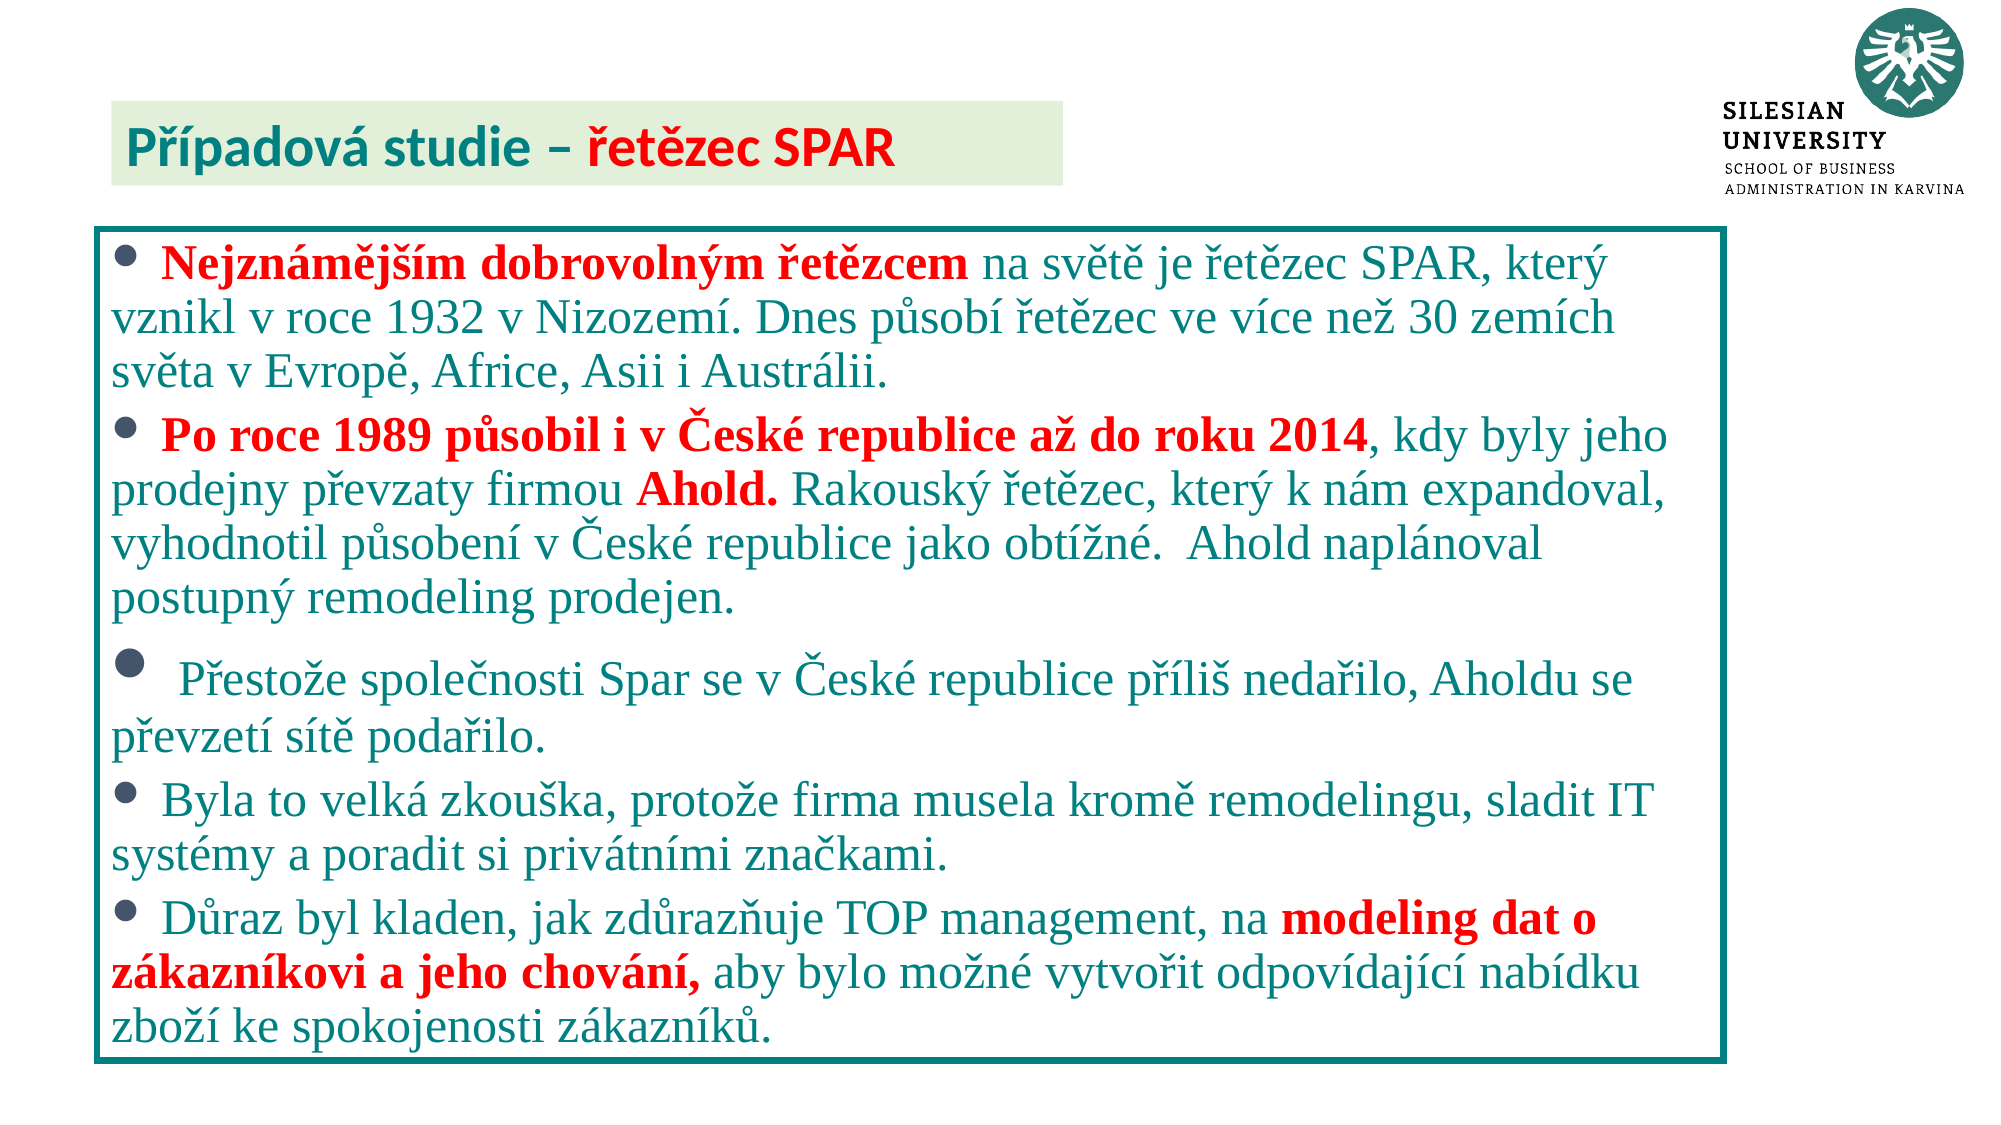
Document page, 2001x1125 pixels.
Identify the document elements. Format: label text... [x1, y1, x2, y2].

text_box Nejznámějším dobrovolným řetězcem na světě je řetězec SPAR, který vznikl v roce 1932 v Nizozemí. Dnes působí řetězec ve více než 30 zemích světa v Evropě, Africe, Asii i Austrálii. Po roce 1989 působil i v České republice až do roku 2014, kdy byly jeho prodejny převzaty firmou Ahold. Rakouský řetězec, který k nám expandoval, vyhodnotil působení v České republice jako obtížné. Ahold naplánoval postupný remodeling prodejen. Přestože společnosti Spar se v České republice příliš nedařilo, Aholdu se převzetí sítě podařilo. Byla to velká zkouška, protože firma musela kromě remodelingu, sladit IT systémy a poradit si privátními značkami. Důraz byl kladen, jak zdůrazňuje TOP management, na modeling dat o zákazníkovi a jeho chování, aby bylo možné vytvořit odpovídající nabídku zboží ke spokojenosti zákazníků. [96, 229, 1724, 1061]
picture [1723, 8, 1964, 194]
text_box Případová studie – řetězec SPAR [111, 100, 1063, 186]
